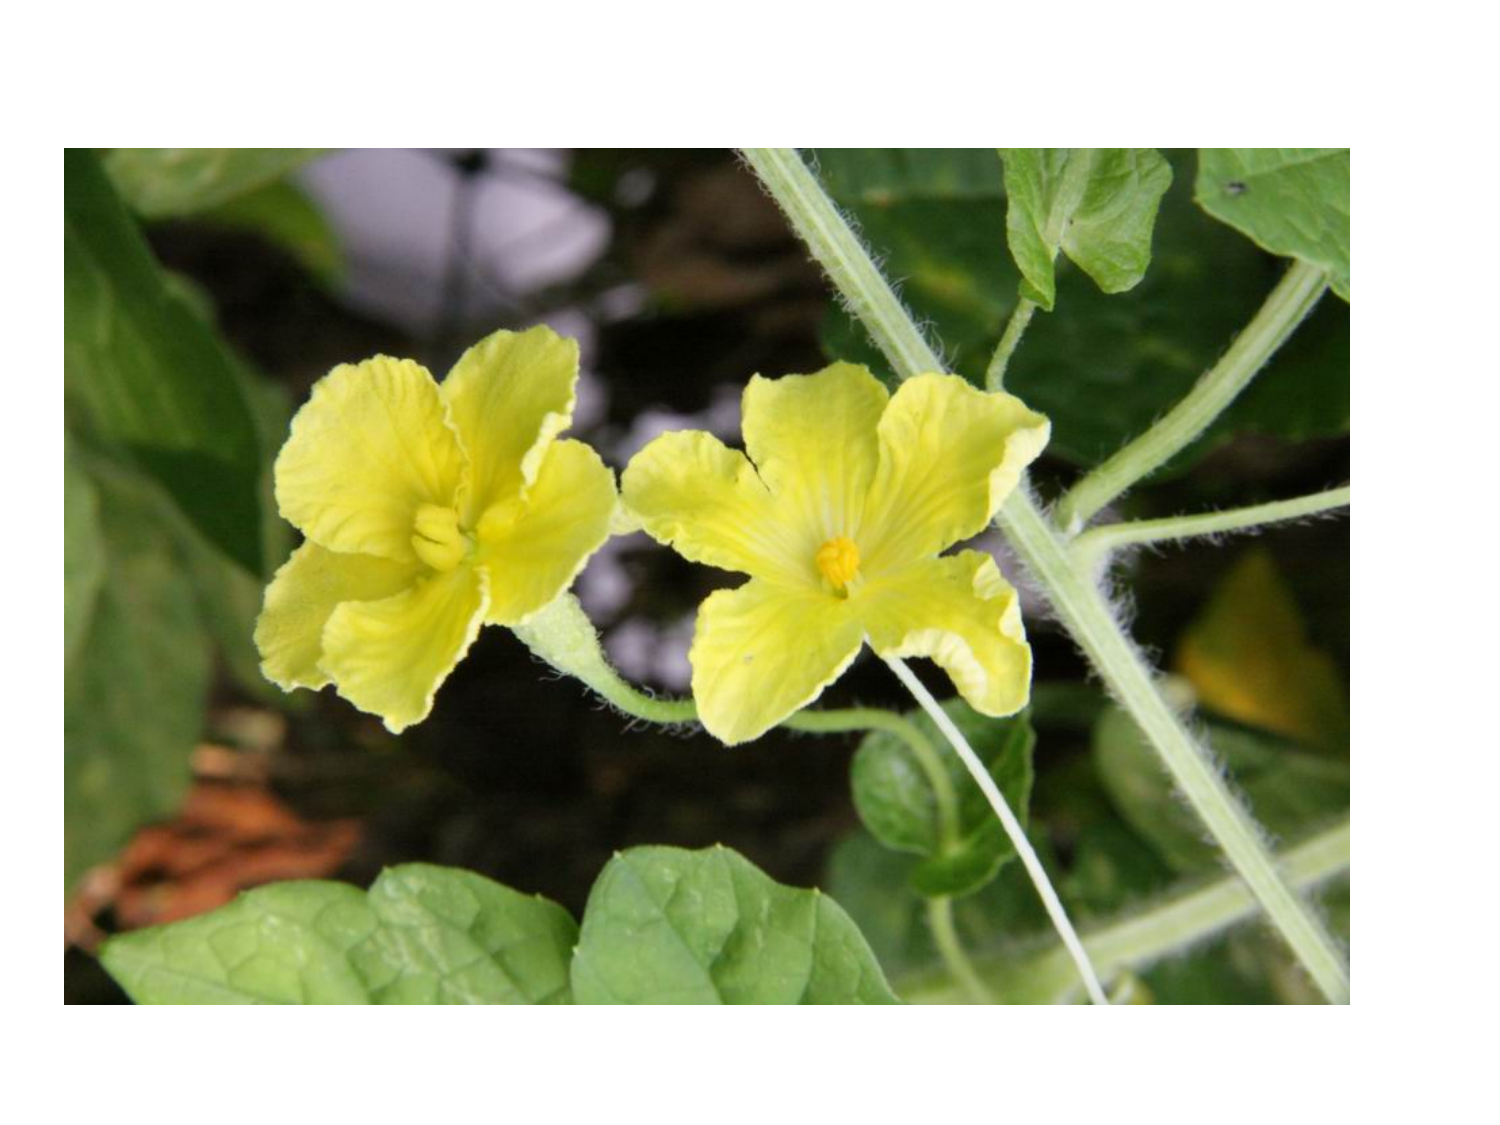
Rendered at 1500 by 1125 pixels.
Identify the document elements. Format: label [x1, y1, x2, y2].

list [64, 148, 1350, 1006]
